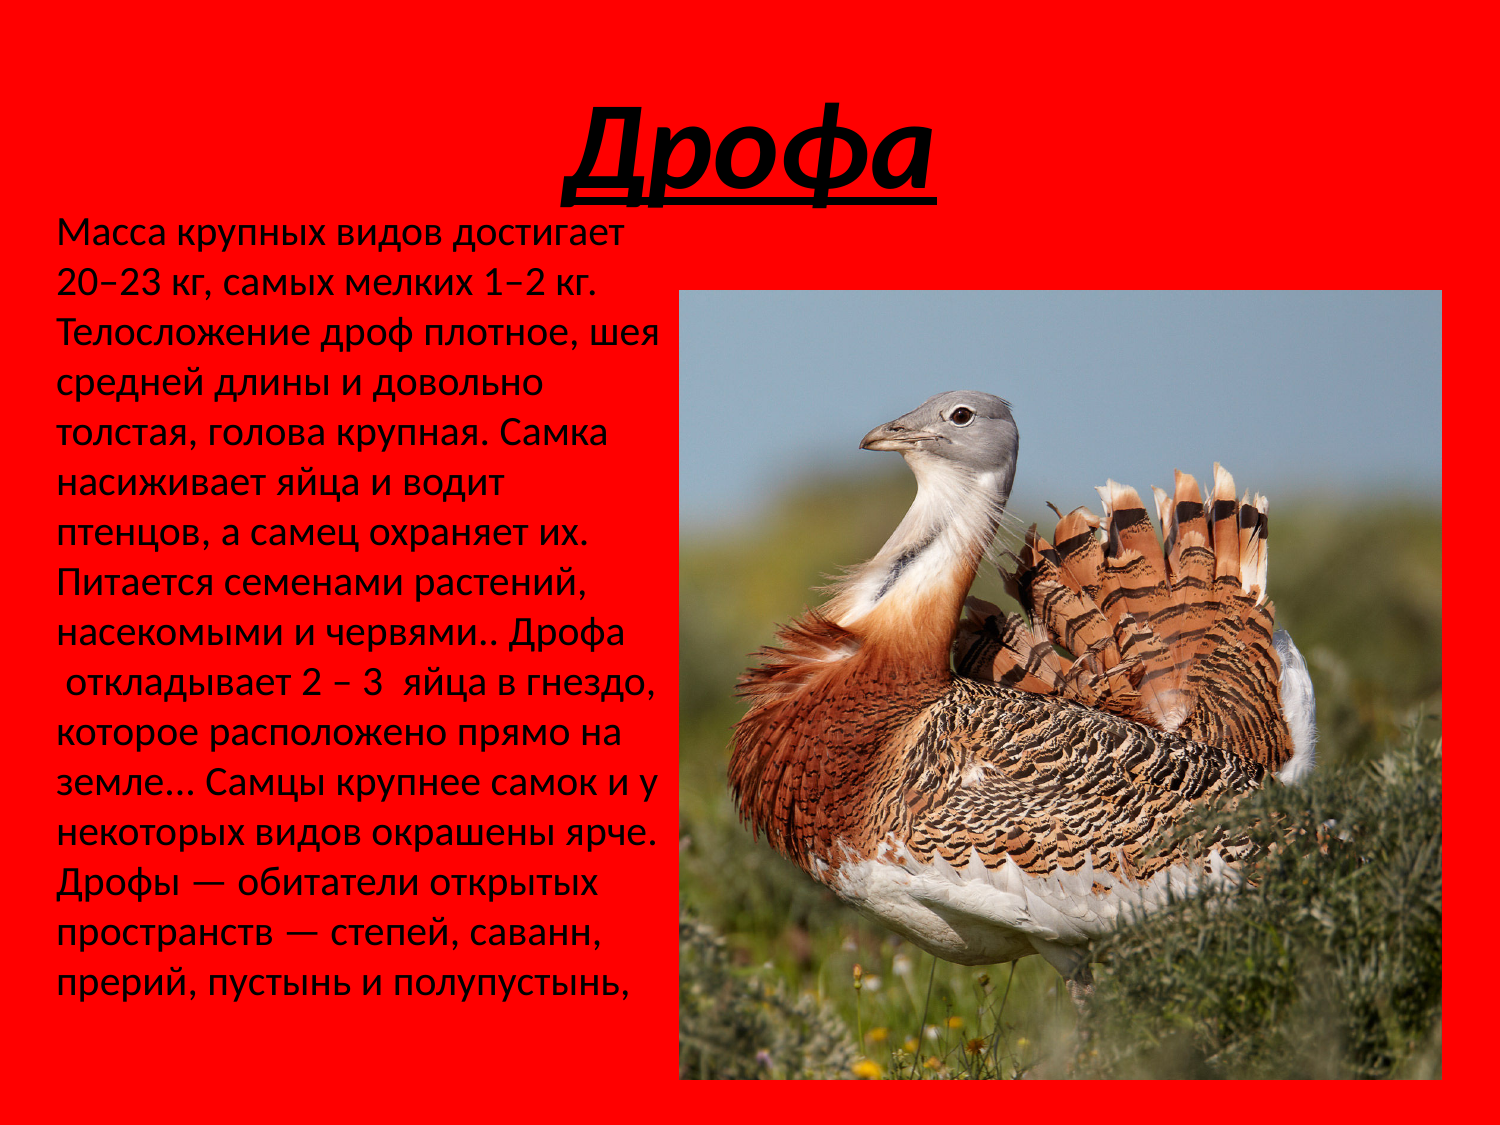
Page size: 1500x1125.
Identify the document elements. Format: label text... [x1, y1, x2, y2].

title Дрофа [75, 45, 1425, 233]
picture [678, 290, 1443, 1081]
text_box Масса крупных видов достигает 20–23 кг, самых мелких 1–2 кг. Телосложение дроф плотное, шея средней длины и довольно толстая, голова крупная. Самка насиживает яйца и водит птенцов, а самец охраняет их. Питается семенами растений, насекомыми и червями.. Дрофа откладывает 2 – 3 яйца в гнездо, которое расположено прямо на земле... Самцы крупнее самок и у некоторых видов окрашены ярче. Дрофы — обитатели открытых пространств — степей, саванн, прерий, пустынь и полупустынь, [41, 196, 680, 1012]
